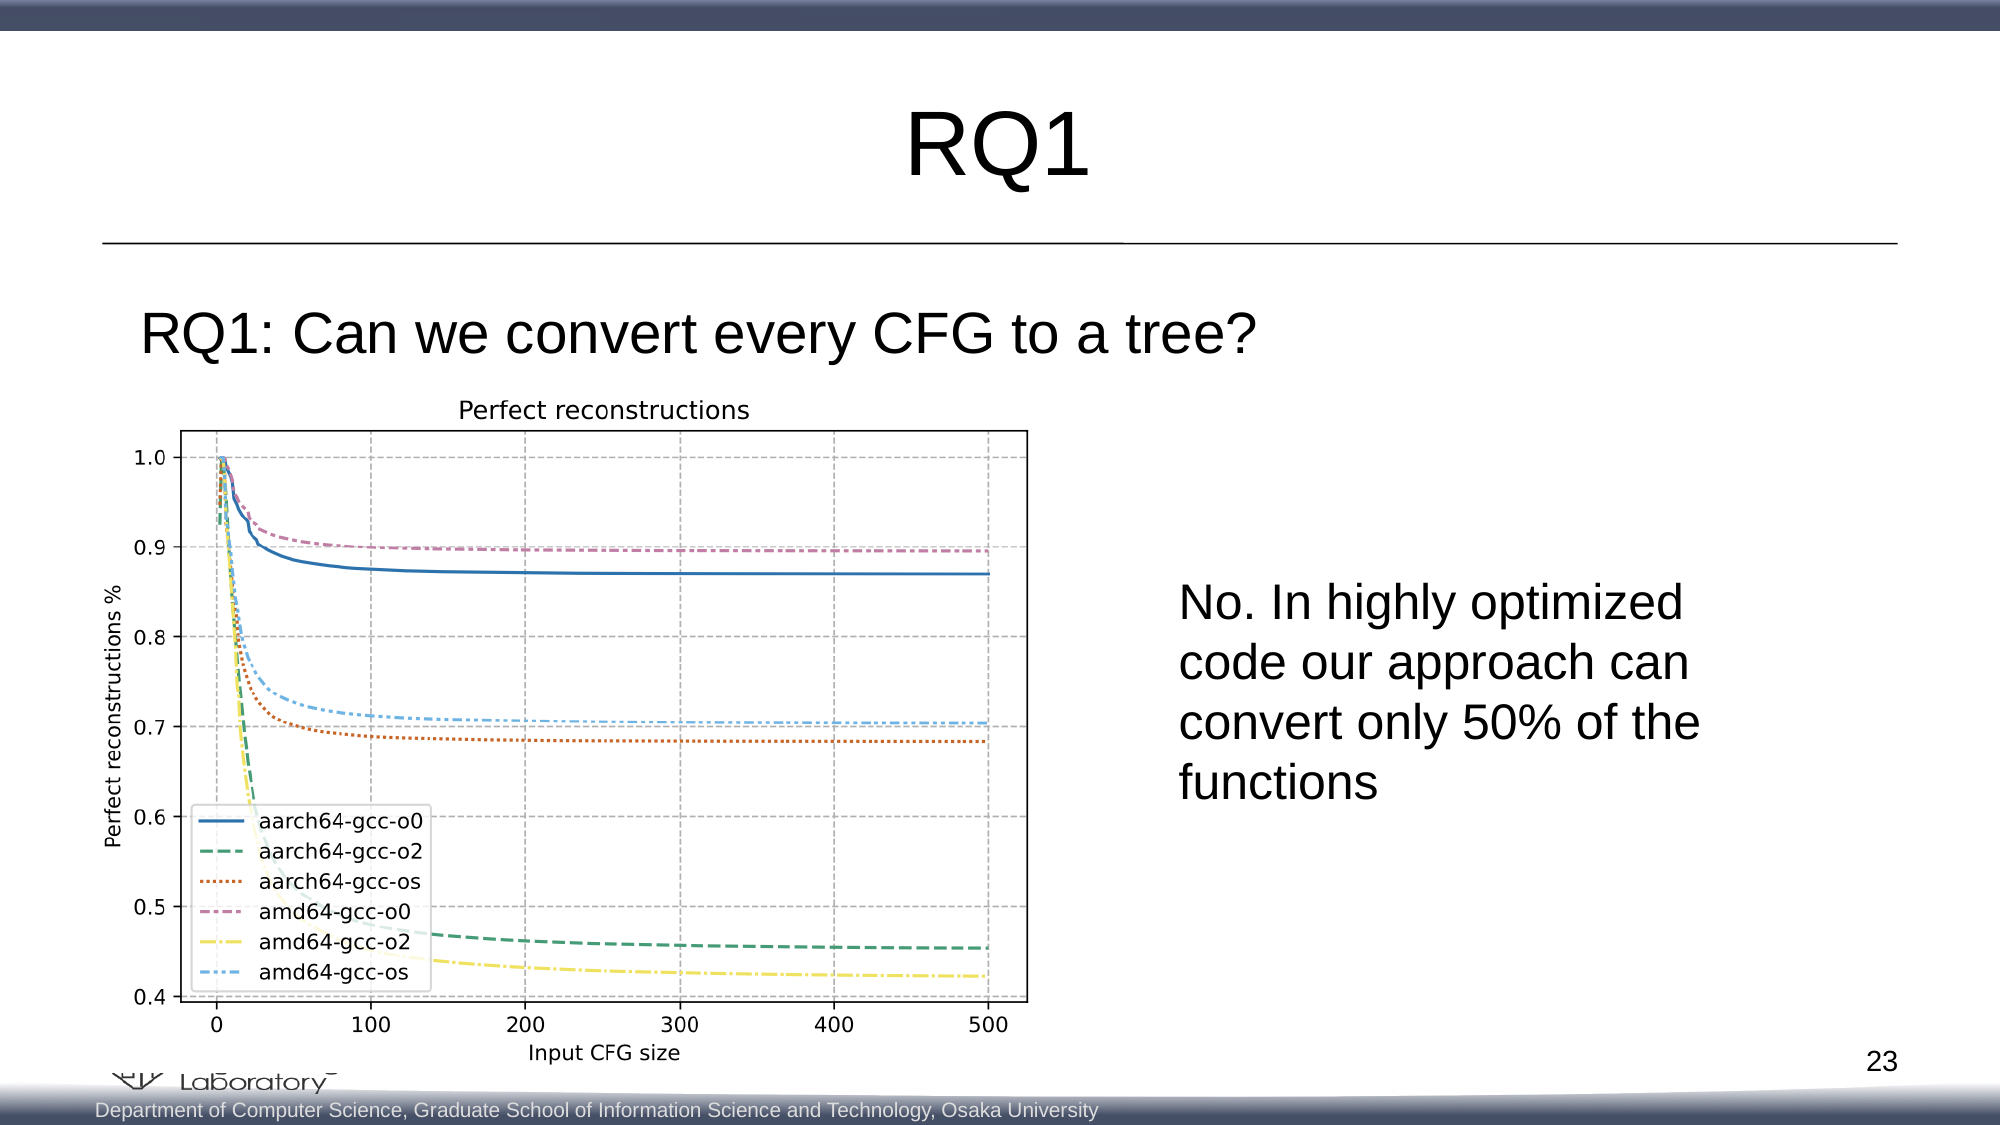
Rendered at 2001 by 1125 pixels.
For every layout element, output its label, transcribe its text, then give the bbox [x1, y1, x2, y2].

picture [0, 0, 2000, 31]
text_box RQ1: Can we convert every CFG to a tree? [124, 287, 1925, 1030]
text_box No. In highly optimized code our approach can convert only 50% of the functions [1164, 562, 1773, 818]
slide_number 23 [1661, 1034, 1914, 1083]
title RQ1 [99, 44, 1898, 233]
picture [0, 371, 2000, 1125]
